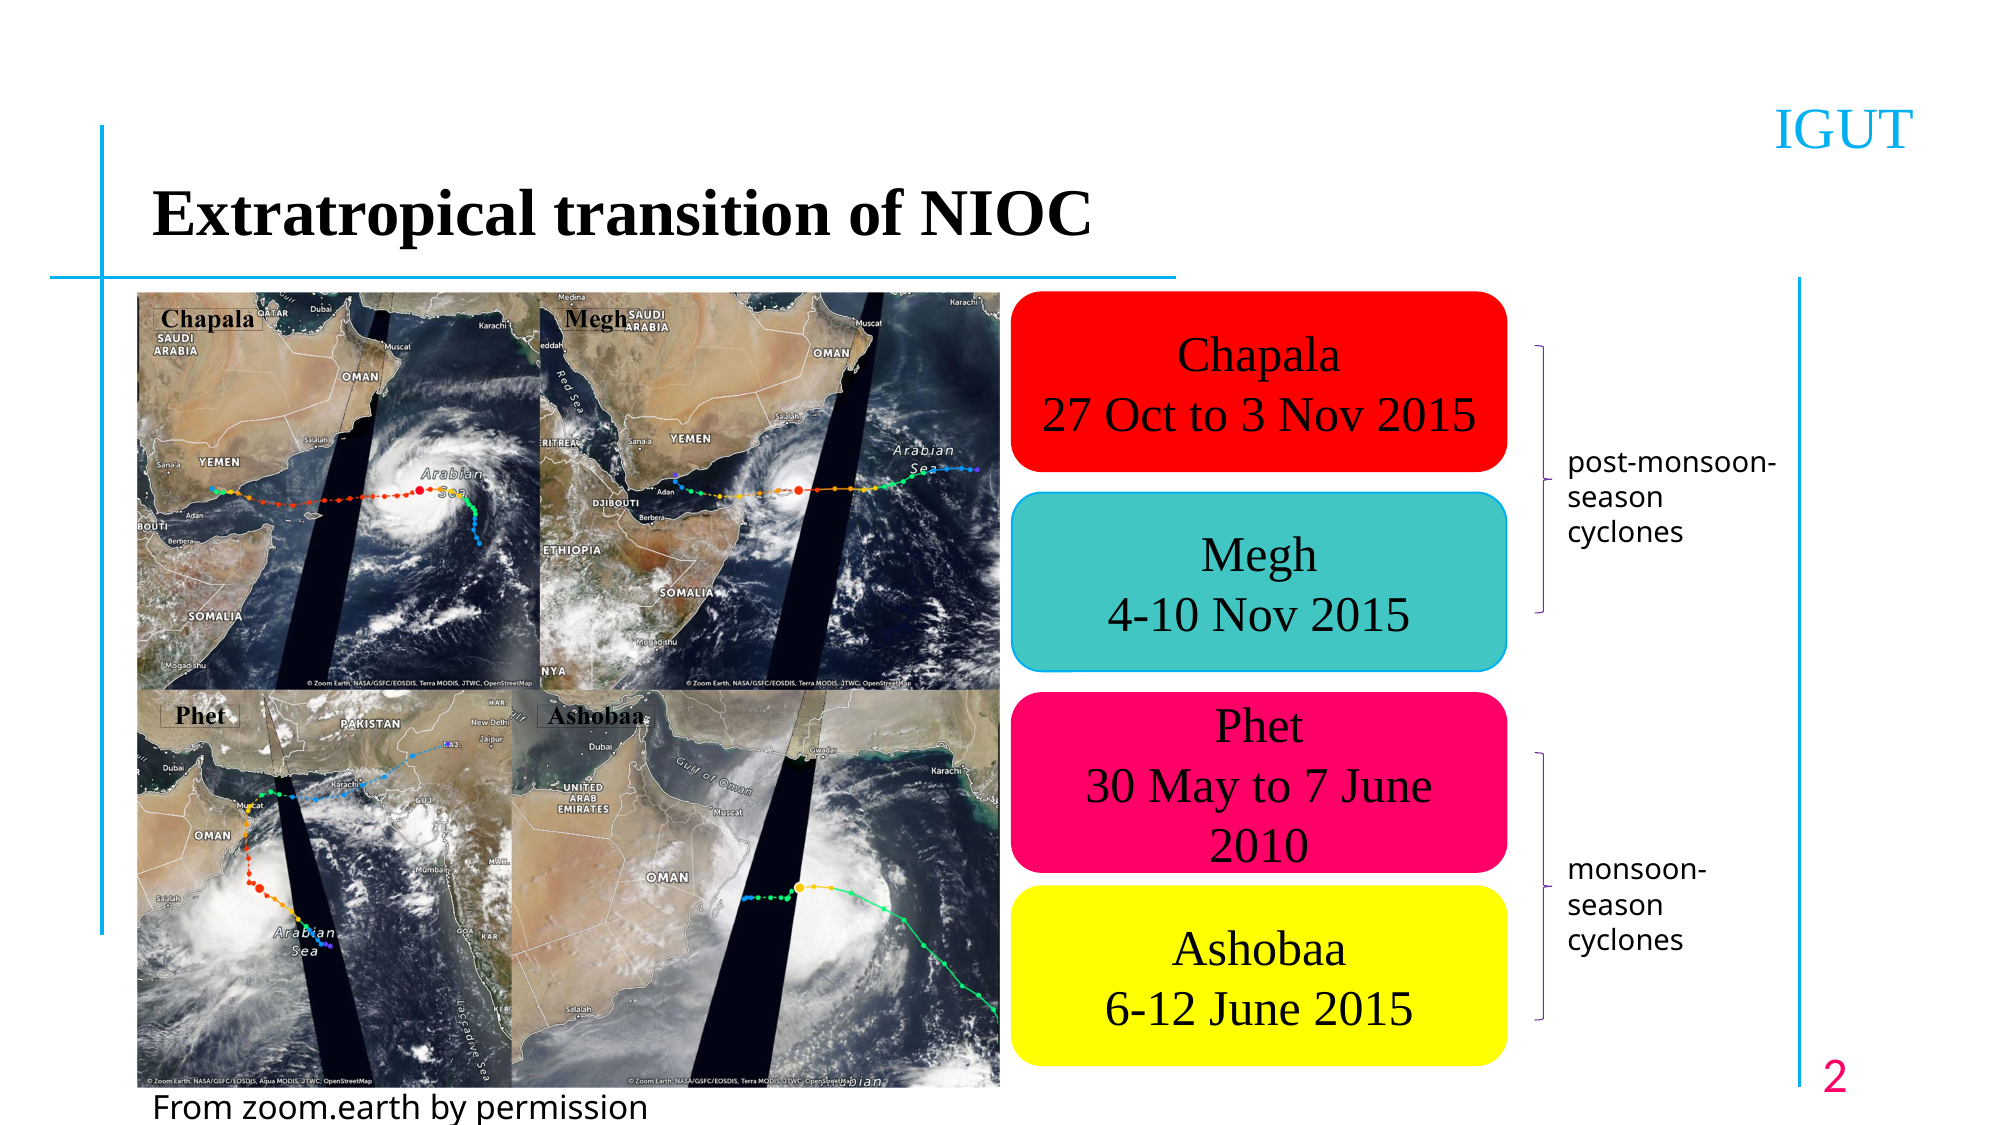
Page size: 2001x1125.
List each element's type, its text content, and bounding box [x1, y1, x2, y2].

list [137, 292, 1000, 1088]
text_box IGUT [1759, 82, 1944, 168]
title Extratropical transition of NIOC [137, 59, 1863, 278]
text_box Phet 30 May to 7 June 2010 [1010, 692, 1508, 873]
slide_number 2 [1412, 1042, 1863, 1103]
text_box [1534, 345, 1552, 614]
text_box monsoon-season cyclones [1552, 843, 1799, 964]
text_box Megh 4-10 Nov 2015 [1010, 491, 1508, 673]
text_box [1534, 752, 1552, 1021]
text_box Chapala 27 Oct to 3 Nov 2015 [1010, 291, 1508, 473]
text_box post-monsoon-season cyclones [1552, 436, 1799, 556]
text_box From zoom.earth by permission [137, 1088, 666, 1125]
text_box Ashobaa 6-12 June 2015 [1010, 885, 1508, 1067]
